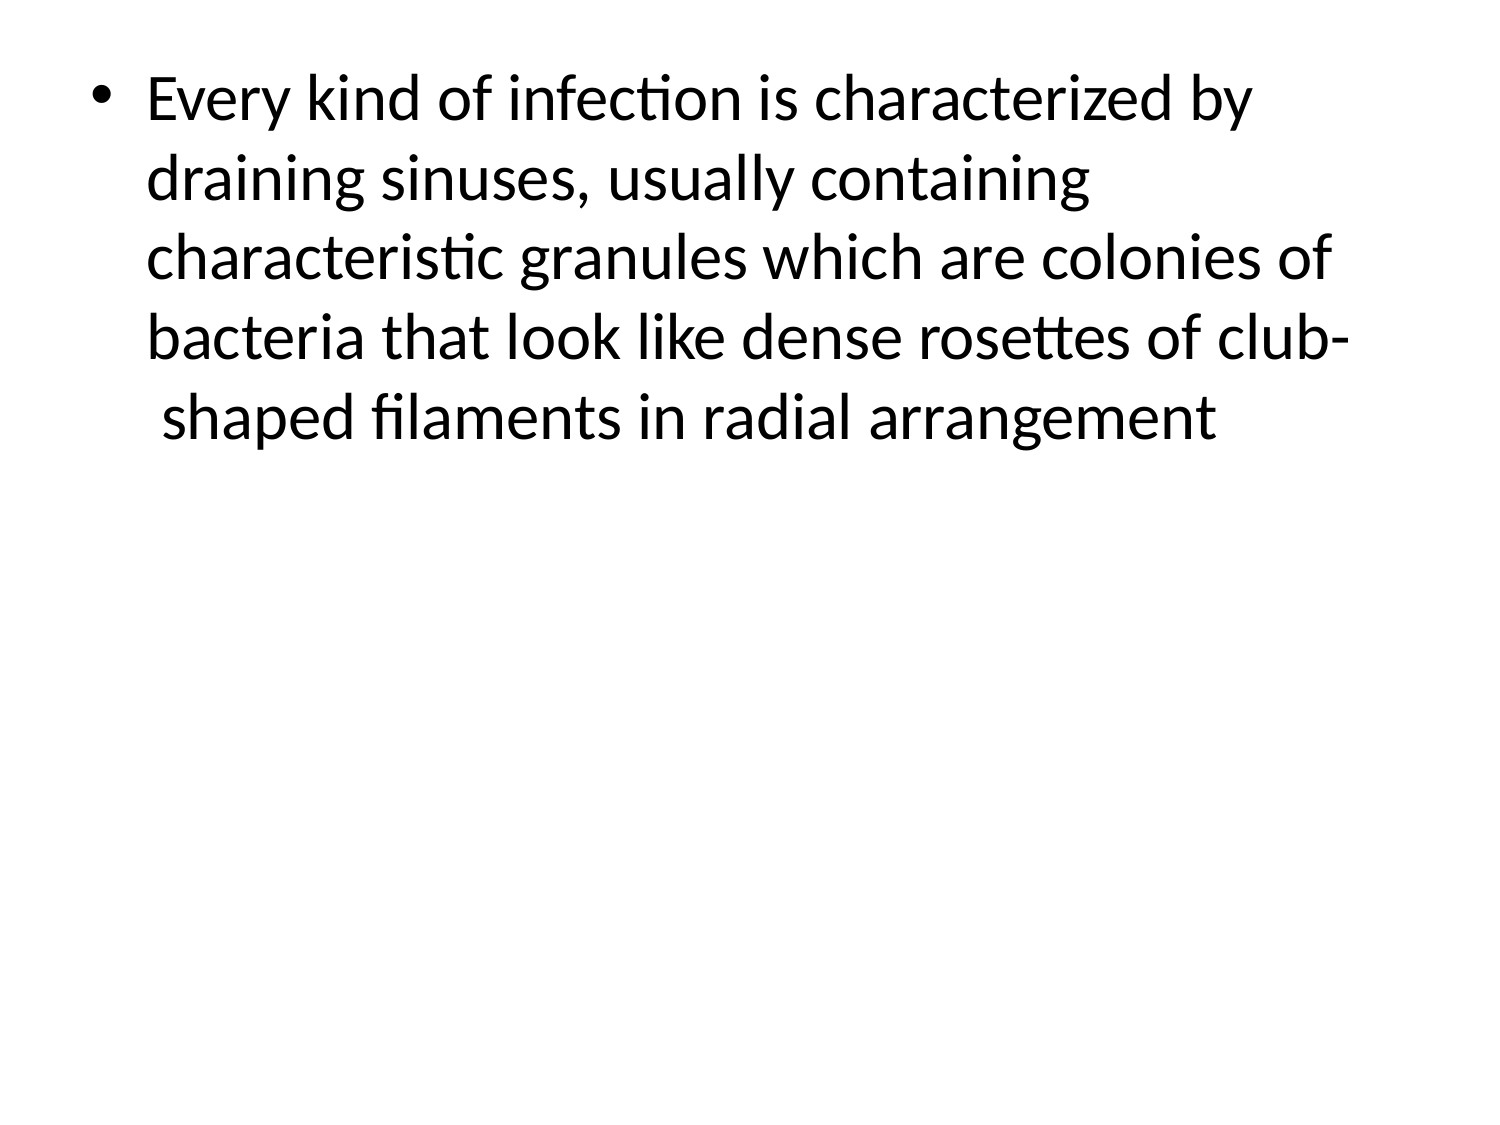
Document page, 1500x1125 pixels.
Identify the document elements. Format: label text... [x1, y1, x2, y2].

text_box Every kind of infection is characterized by draining sinuses, usually containing characteristic granules which are colonies of bacteria that look like dense rosettes of club- shaped filaments in radial arrangement [87, 51, 1365, 454]
